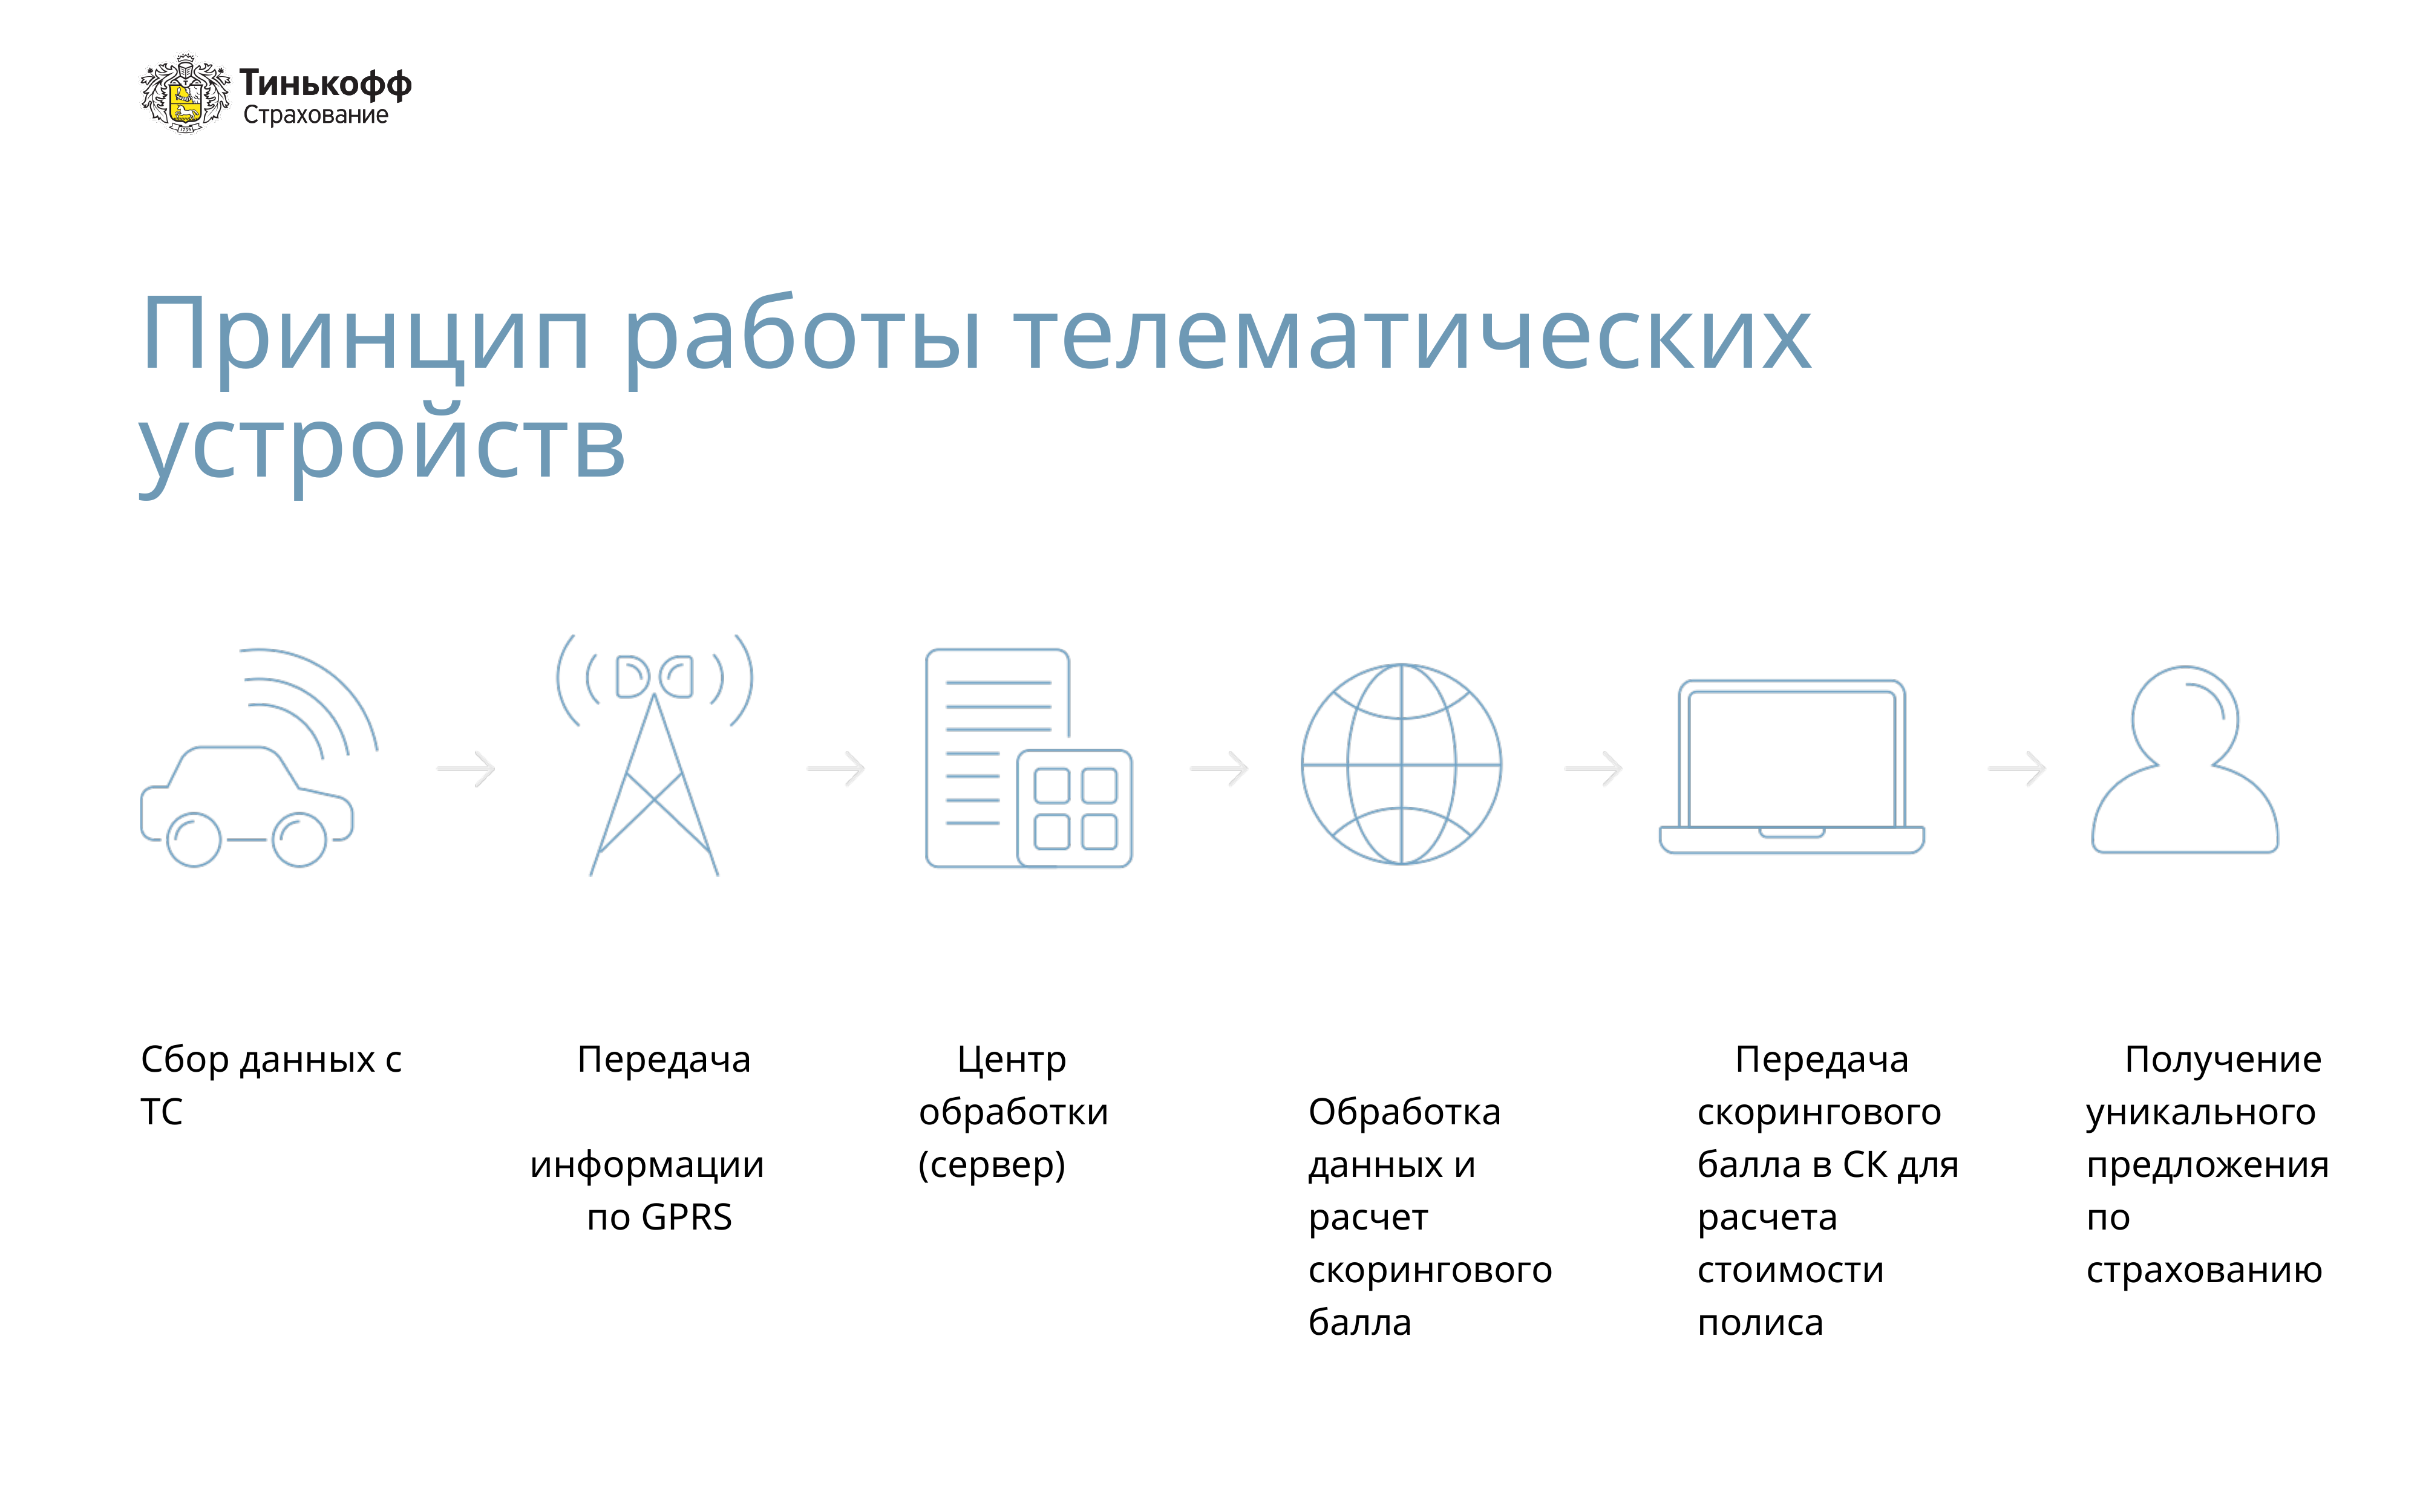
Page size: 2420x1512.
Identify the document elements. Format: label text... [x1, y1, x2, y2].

title Принцип работы телематических устройств [137, 281, 2283, 410]
text_box Сбор данных с ТС Передача информации по GPRS Центр обработки (сервер) Обработка данных и расчет скорингового балла Передача скорингового балла в СК для расчета стоимости полиса Получение уникального предложения по страхованию [140, 1026, 2365, 1290]
picture [138, 50, 412, 135]
picture [140, 634, 2280, 878]
